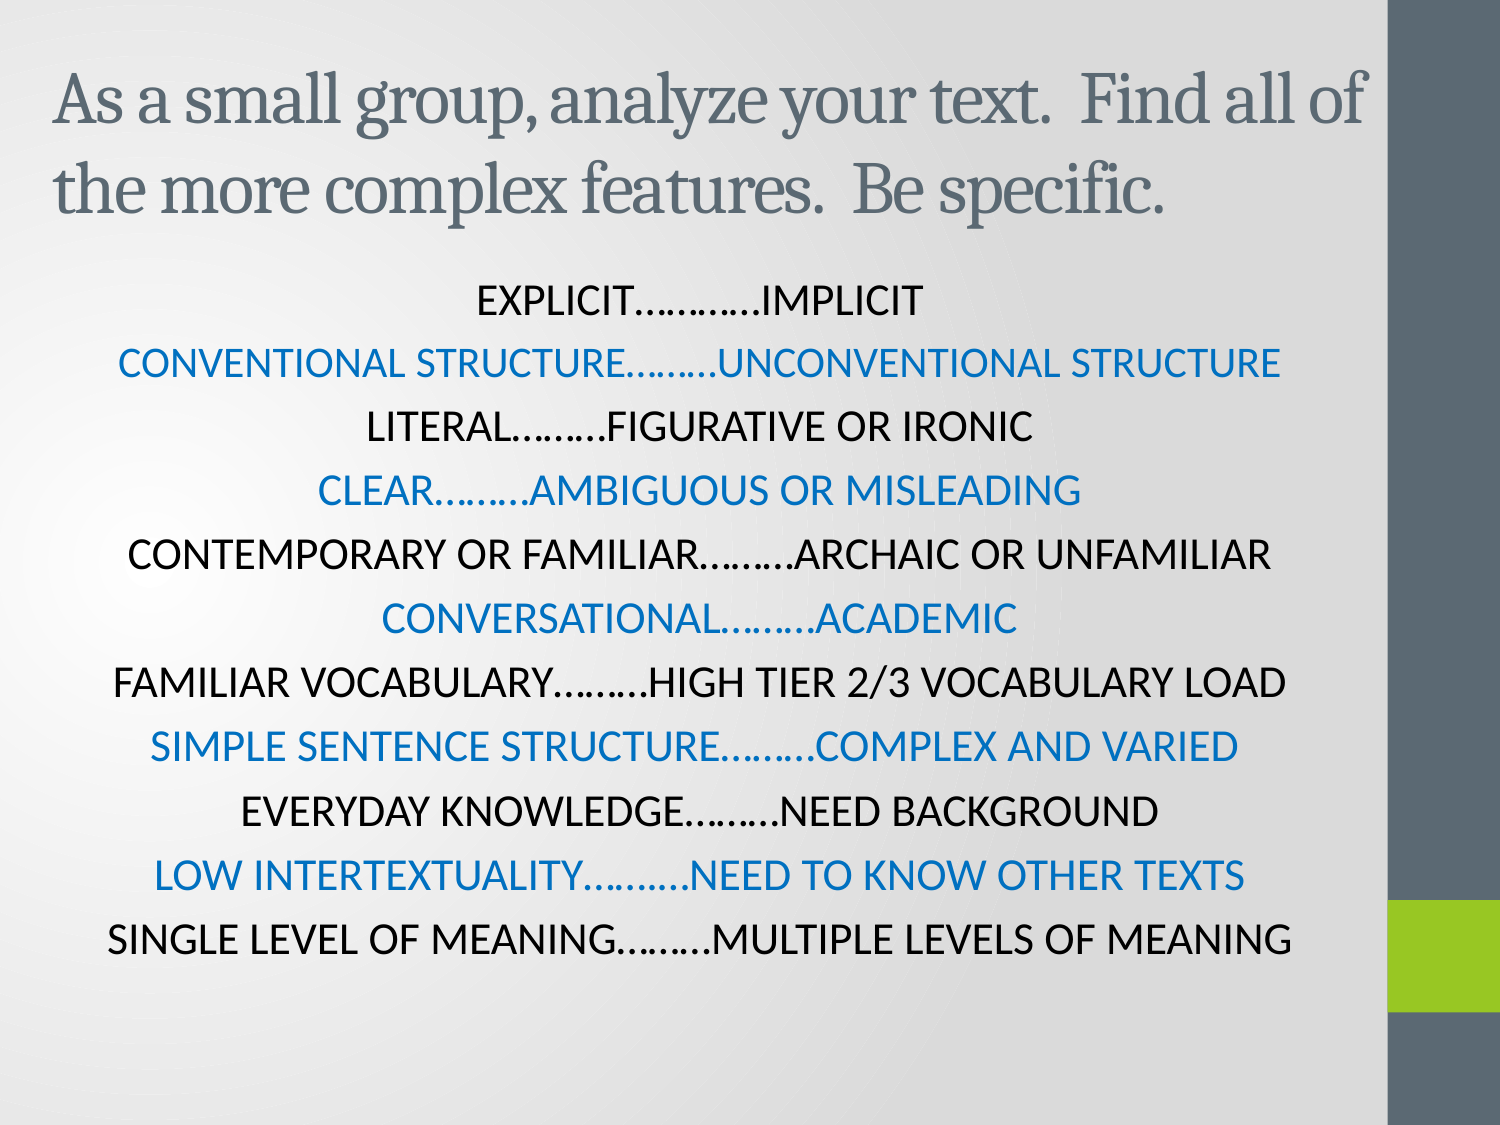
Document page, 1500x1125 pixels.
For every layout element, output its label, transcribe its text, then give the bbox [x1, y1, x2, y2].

title As a small group, analyze your text. Find all of the more complex features. Be specific. [37, 45, 1388, 233]
list EXPLICIT…………IMPLICIT CONVENTIONAL STRUCTURE………UNCONVENTIONAL STRUCTURE LITERAL………FIGURATIVE OR IRONIC CLEAR………AMBIGUOUS OR MISLEADING CONTEMPORARY OR FAMILIAR………ARCHAIC OR UNFAMILIAR CONVERSATIONAL………ACADEMIC FAMILIAR VOCABULARY………HIGH TIER 2/3 VOCABULARY LOAD SIMPLE SENTENCE STRUCTURE………COMPLEX AND VARIED EVERYDAY KNOWLEDGE………NEED BACKGROUND LOW INTERTEXTUALITY…….…NEED TO KNOW OTHER TEXTS SINGLE LEVEL OF MEANING………MULTIPLE LEVELS OF MEANING [75, 262, 1325, 1050]
